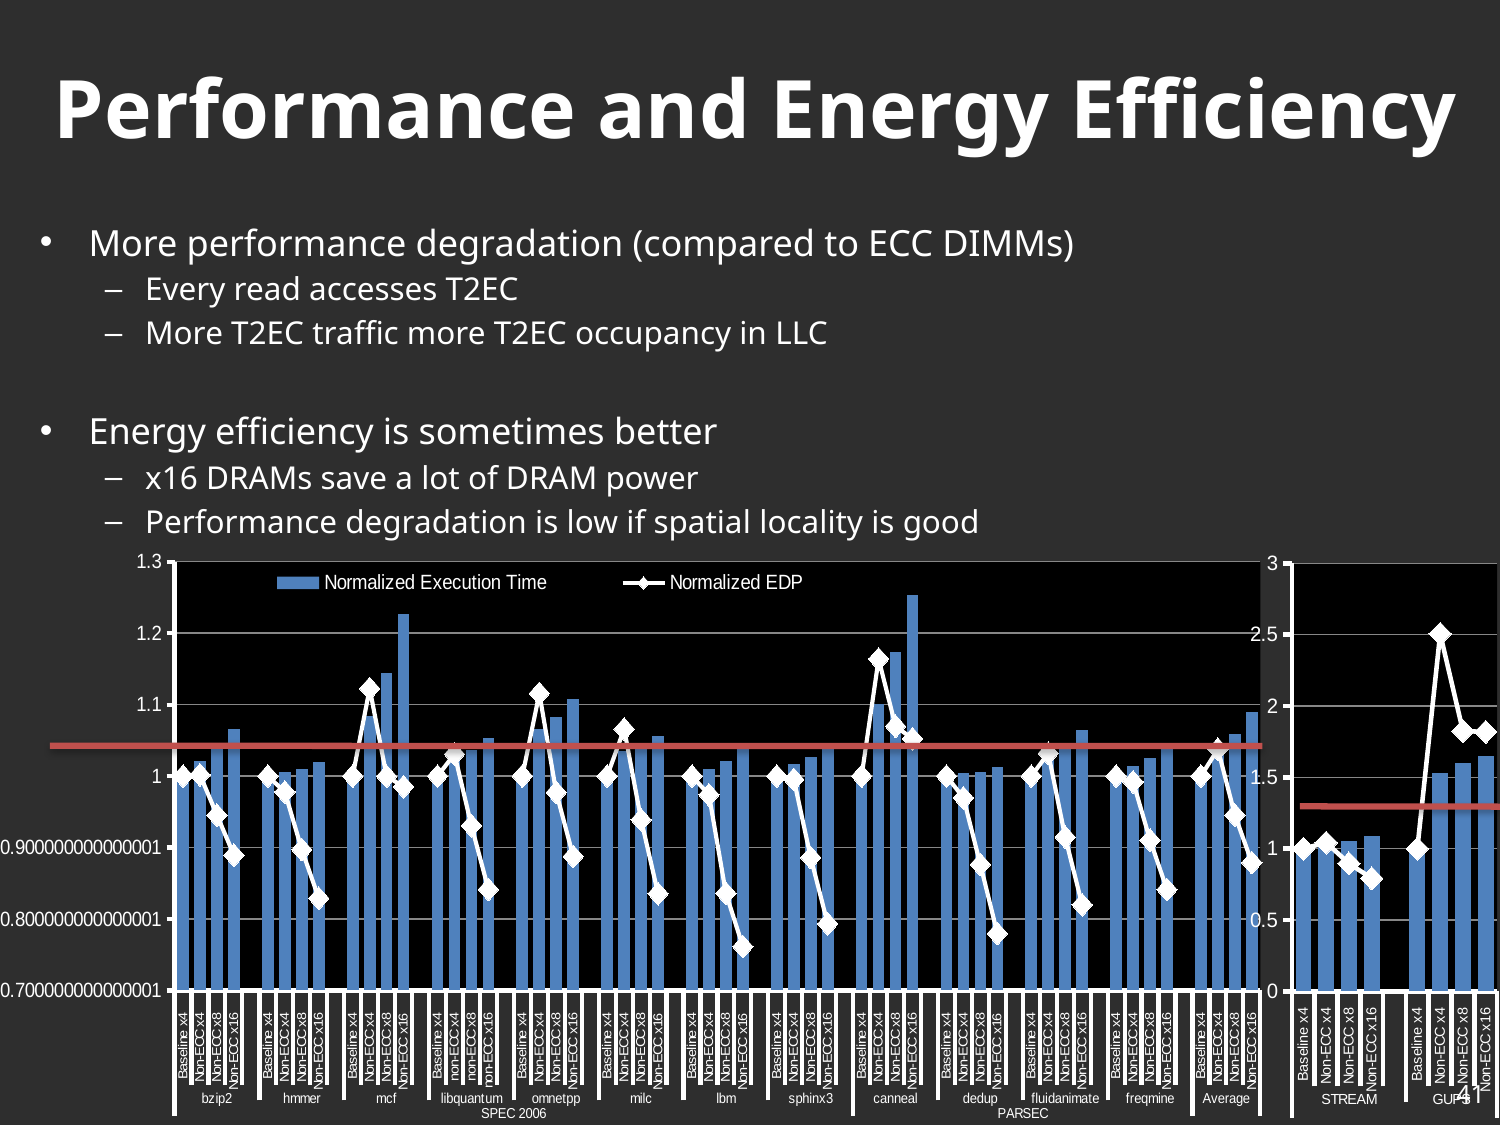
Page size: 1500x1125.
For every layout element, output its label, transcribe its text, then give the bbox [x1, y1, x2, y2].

title Performance and Energy Efficiency [24, 12, 1488, 200]
list More performance degradation (compared to ECC DIMMs) Every read accesses T2EC More T2EC traffic more T2EC occupancy in LLC Energy efficiency is sometimes better x16 DRAMs save a lot of DRAM power Performance degradation is low if spatial locality is good [24, 212, 1488, 548]
chart [0, 549, 1500, 1125]
